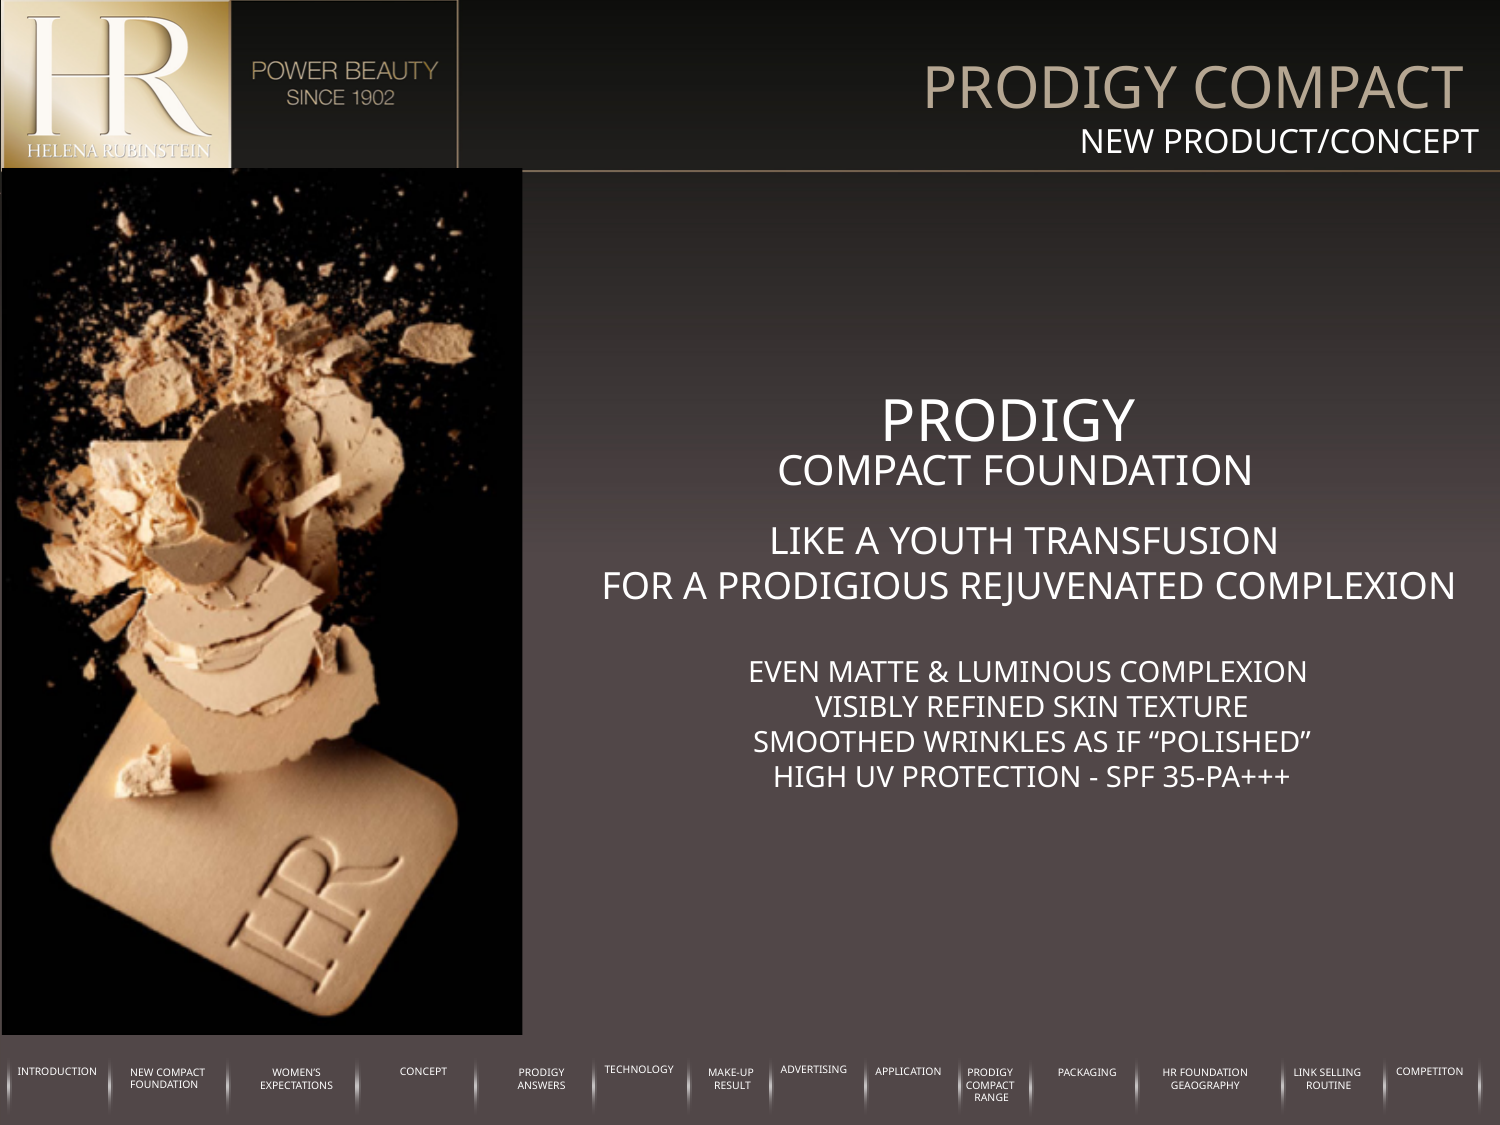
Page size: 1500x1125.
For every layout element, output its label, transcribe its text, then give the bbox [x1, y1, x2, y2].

text_box PRODIGY COMPACT FOUNDATION [527, 397, 1500, 494]
text_box EVEN MATTE & LUMINOUS COMPLEXION VISIBLY REFINED SKIN TEXTURE SMOOTHED WRINKLES AS IF “POLISHED” HIGH UV PROTECTION - SPF 35-PA+++ [605, 645, 1459, 837]
text_box LIKE A YOUTH TRANSFUSION FOR A PRODIGIOUS REJUVENATED COMPLEXION [586, 509, 1472, 614]
text_box PRODIGY COMPACT NEW PRODUCT/CONCEPT [590, 42, 1495, 168]
picture [0, 0, 1500, 1125]
